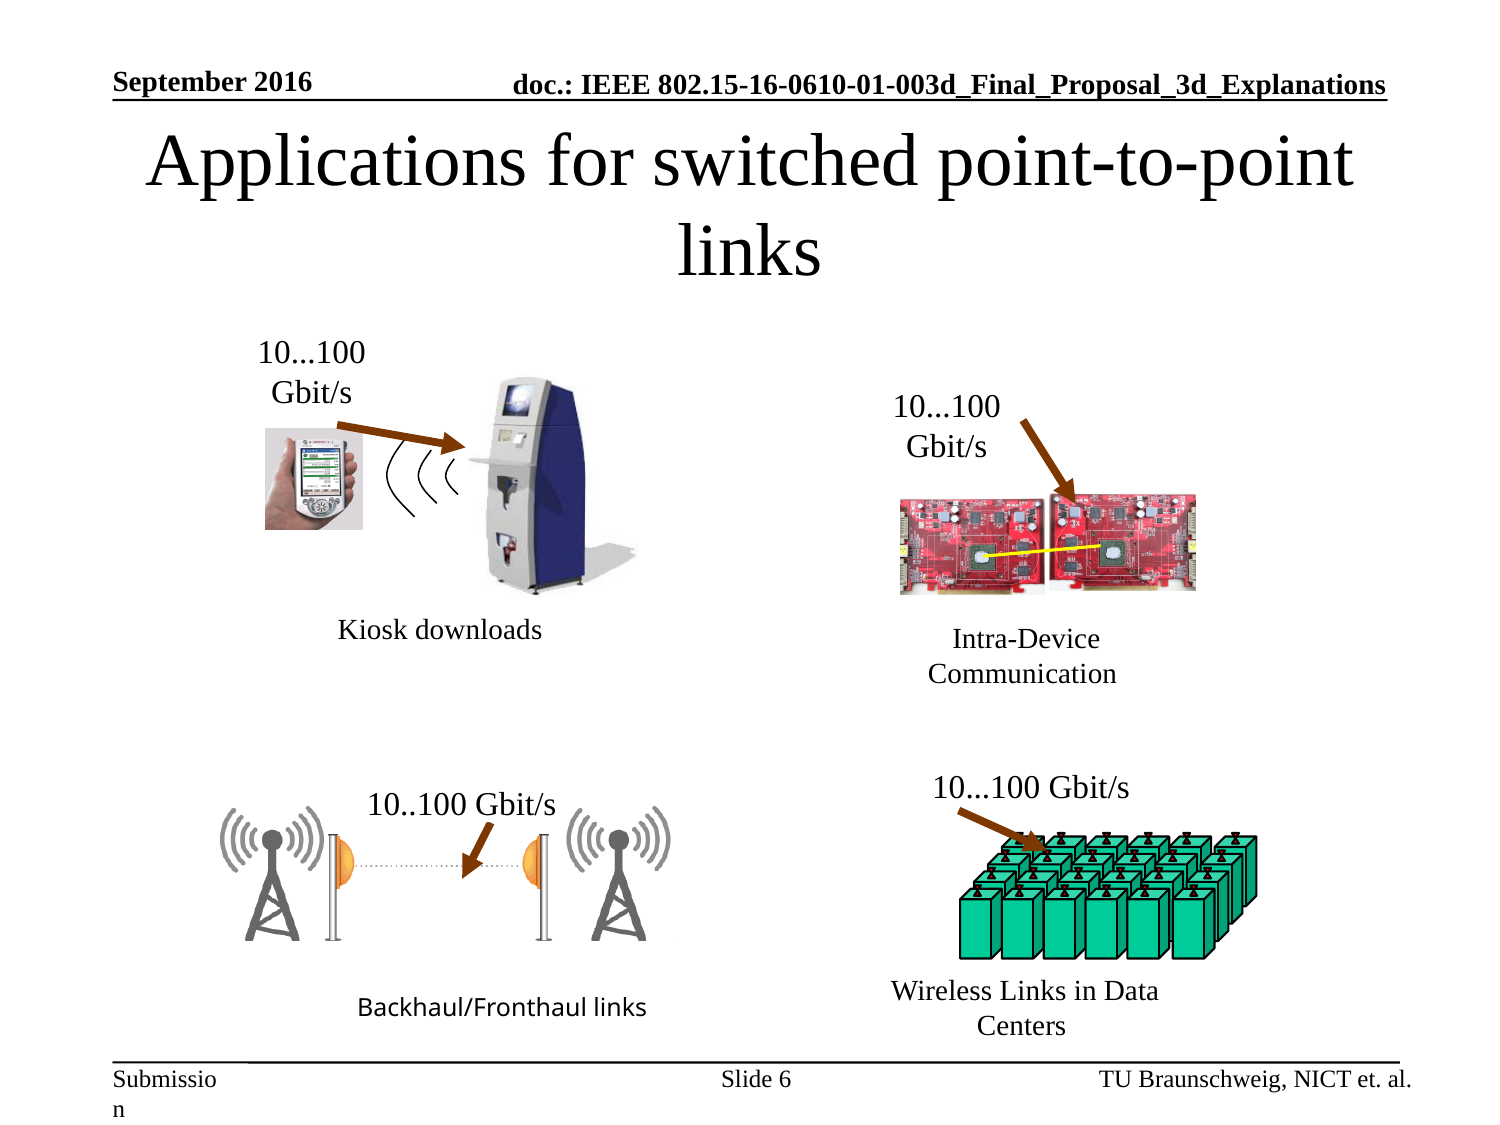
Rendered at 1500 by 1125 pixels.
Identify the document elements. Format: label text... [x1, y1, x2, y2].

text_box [871, 764, 1257, 1042]
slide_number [112, 61, 376, 98]
slide_number Slide 6 [712, 1061, 800, 1093]
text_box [214, 781, 707, 1022]
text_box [876, 383, 1196, 691]
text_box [241, 330, 644, 647]
title Applications for switched point-to-point links [112, 112, 1388, 288]
footer TU Braunschweig, NICT et. al. [899, 1061, 1413, 1093]
